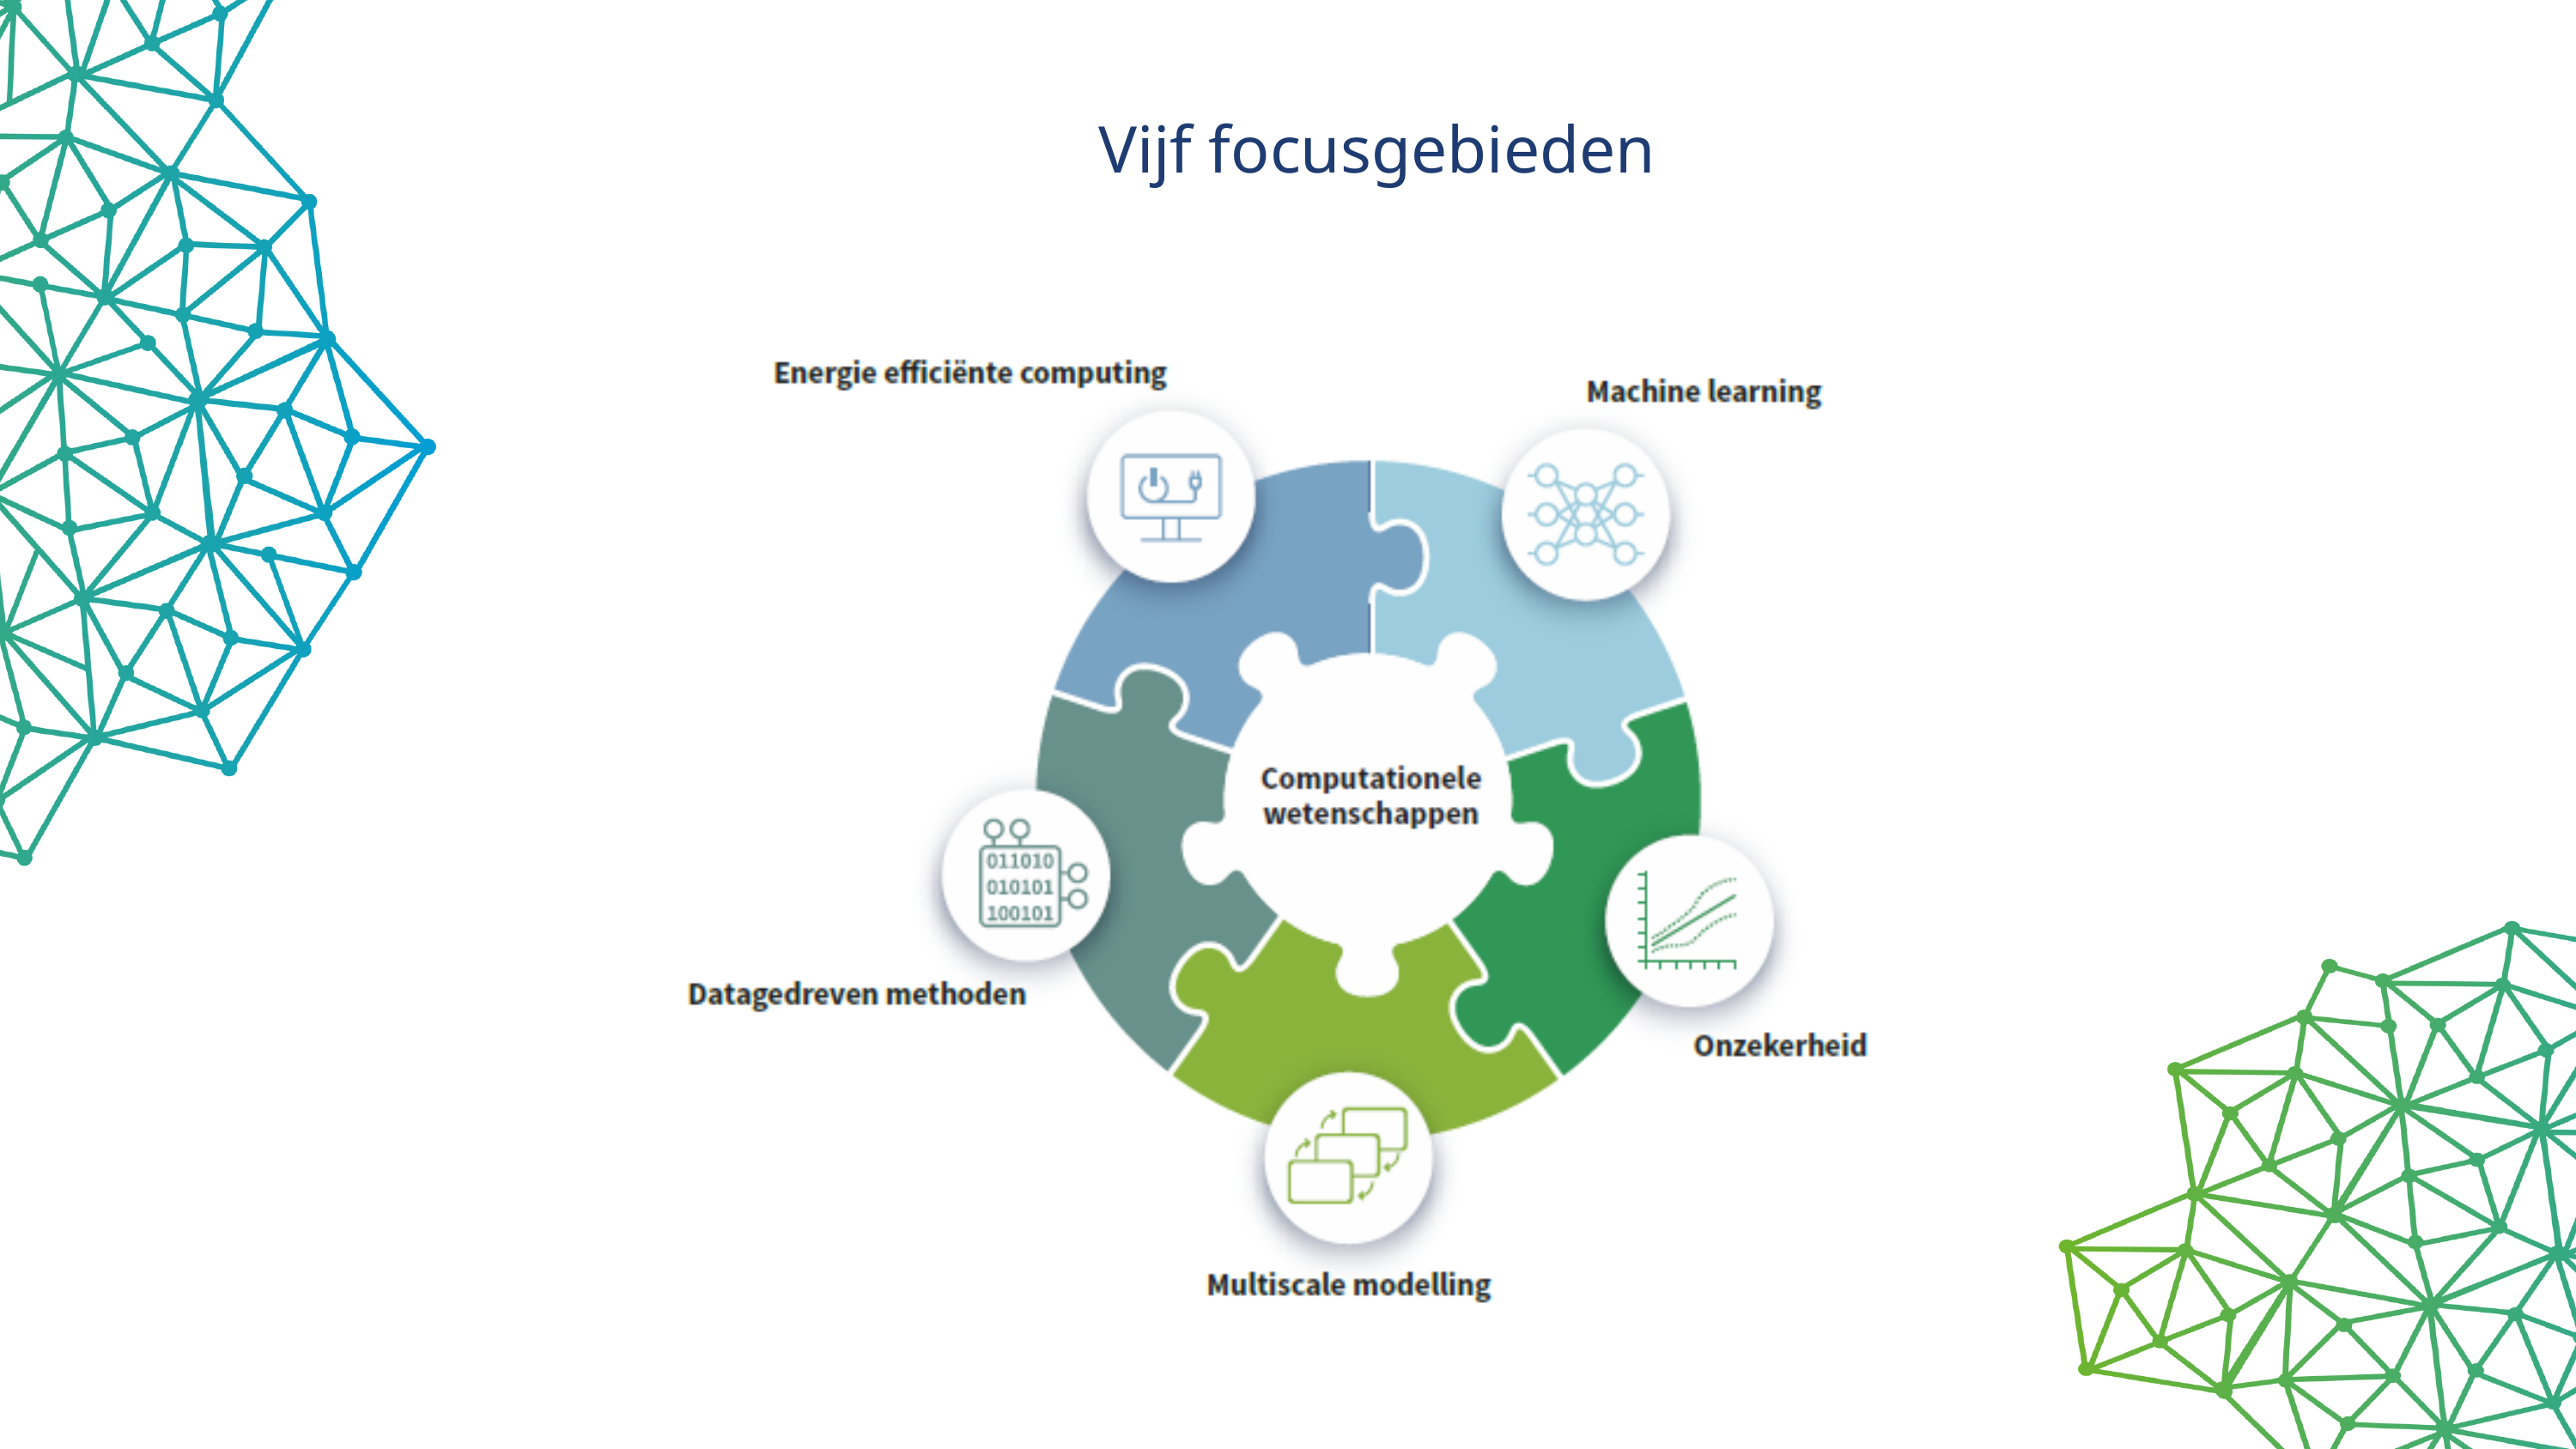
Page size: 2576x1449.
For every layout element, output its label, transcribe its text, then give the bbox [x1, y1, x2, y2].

text_box [0, 0, 532, 956]
text_box [1942, 813, 2576, 1449]
picture [633, 325, 1997, 1364]
text_box Vijf focusgebieden [708, 108, 2046, 186]
